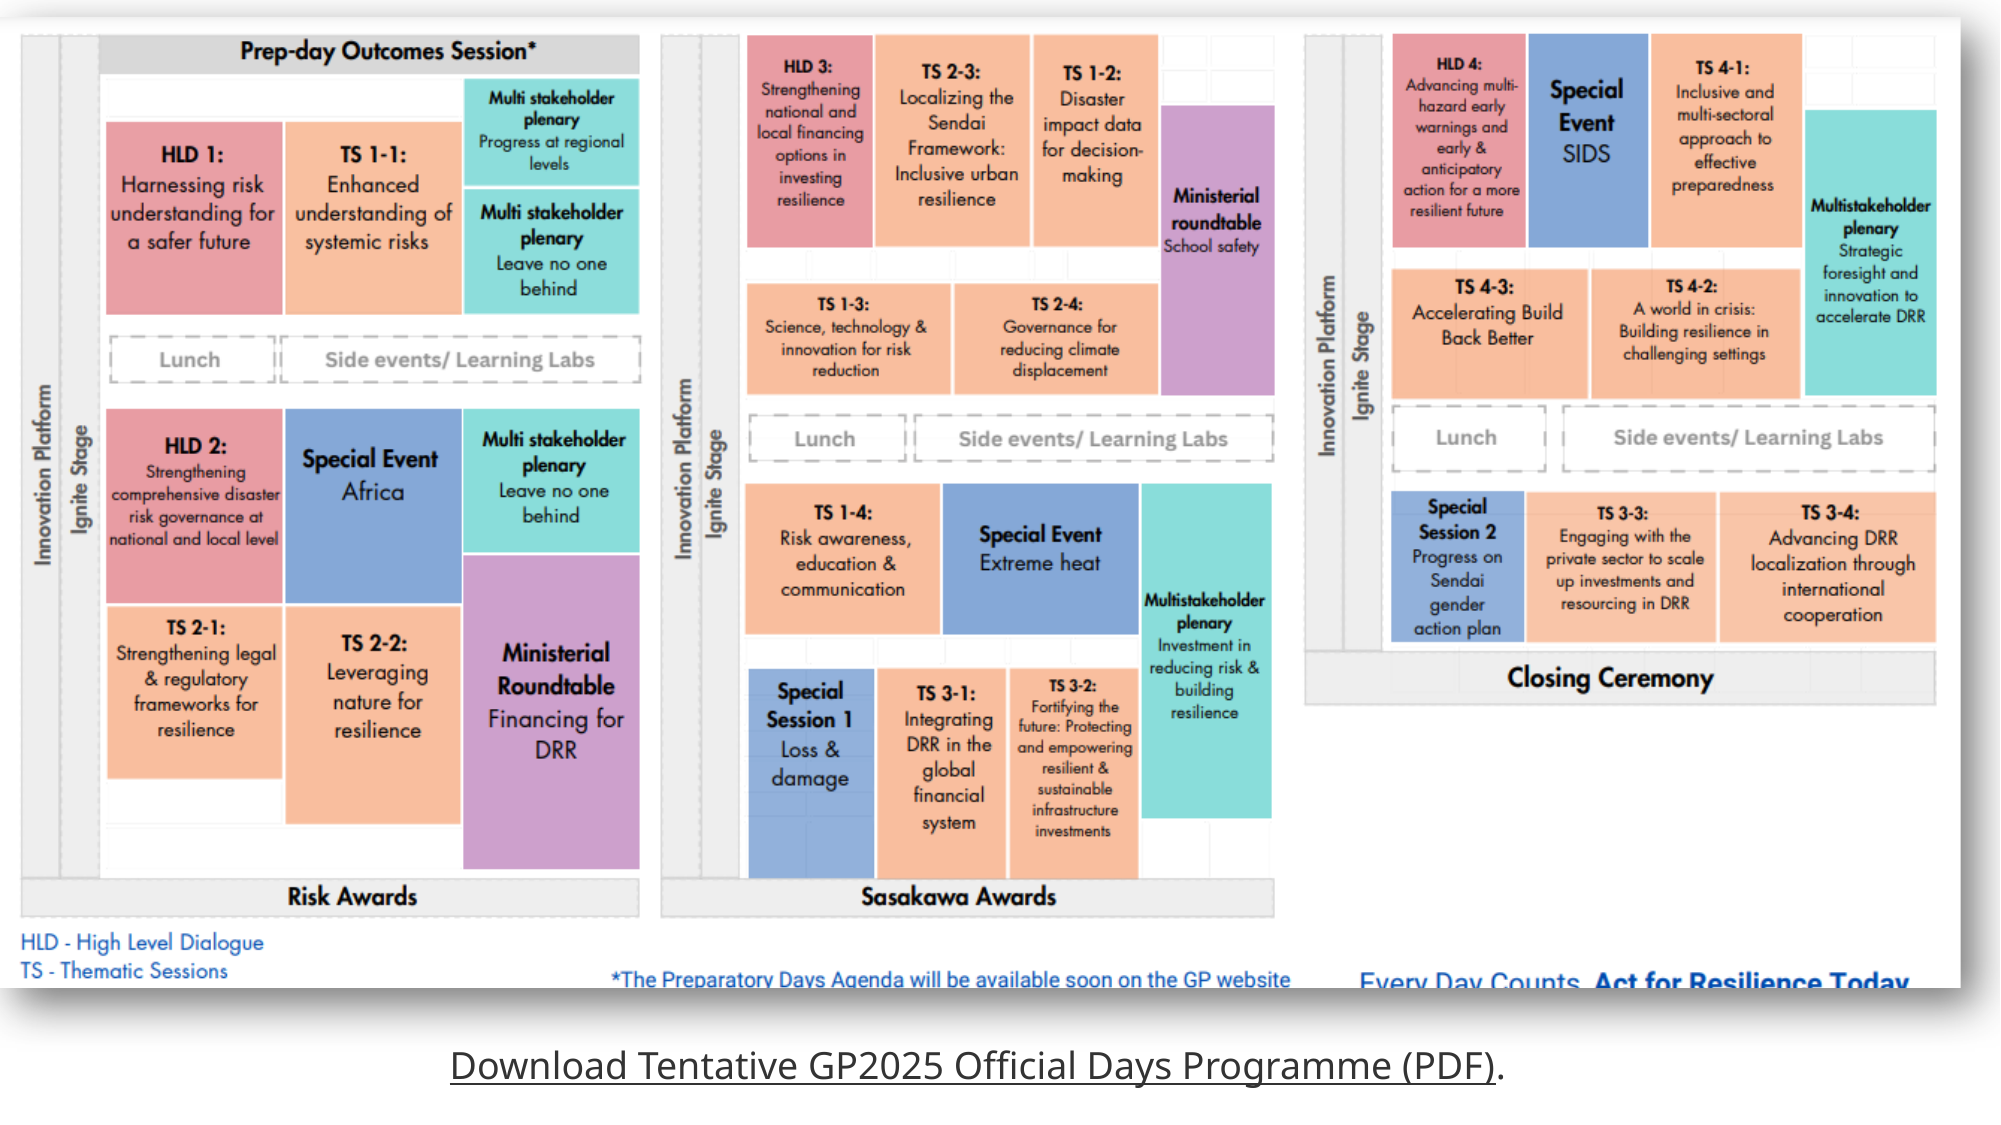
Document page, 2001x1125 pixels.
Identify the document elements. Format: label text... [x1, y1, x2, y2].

picture [0, 16, 1962, 988]
text_box Download Tentative GP2025 Official Days Programme (PDF). [434, 1034, 1633, 1101]
